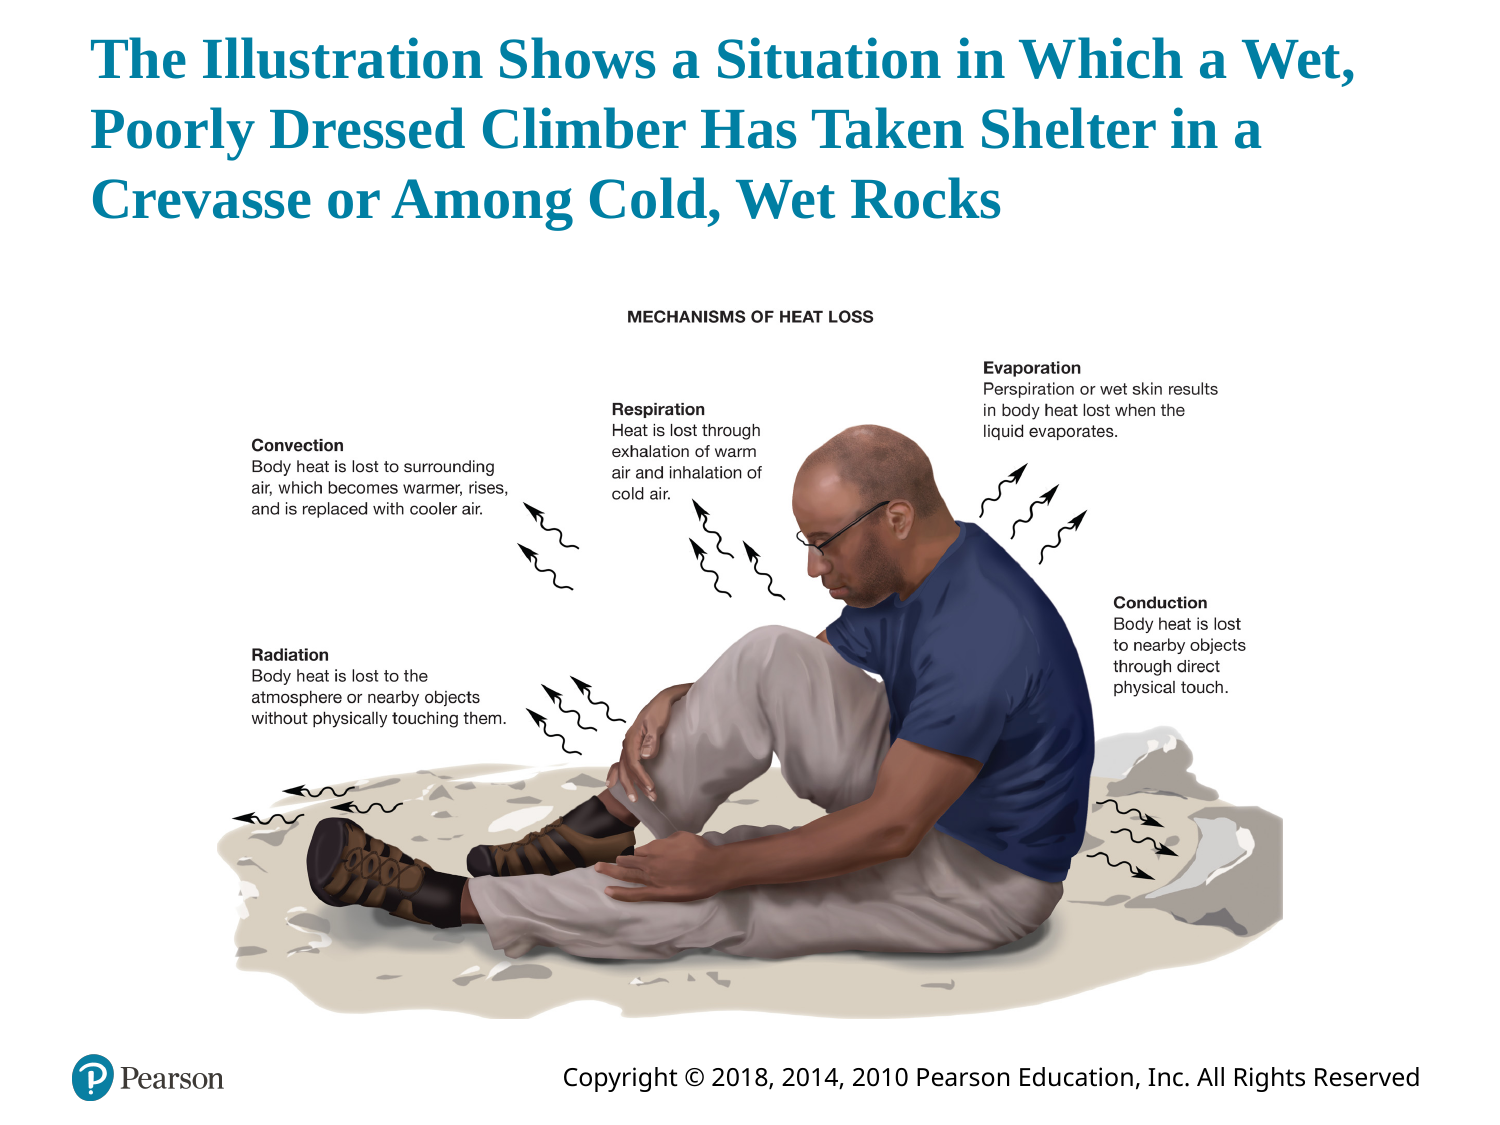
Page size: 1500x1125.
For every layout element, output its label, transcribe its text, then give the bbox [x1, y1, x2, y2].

picture [98, 1054, 224, 1101]
picture [72, 1087, 83, 1101]
title The Illustration Shows a Situation in Which a Wet, Poorly Dressed Climber Has Taken Shelter in a Crevasse or Among Cold, Wet Rocks [75, 37, 1425, 213]
picture [72, 1054, 88, 1070]
picture [80, 1063, 106, 1088]
picture [217, 308, 1283, 1020]
